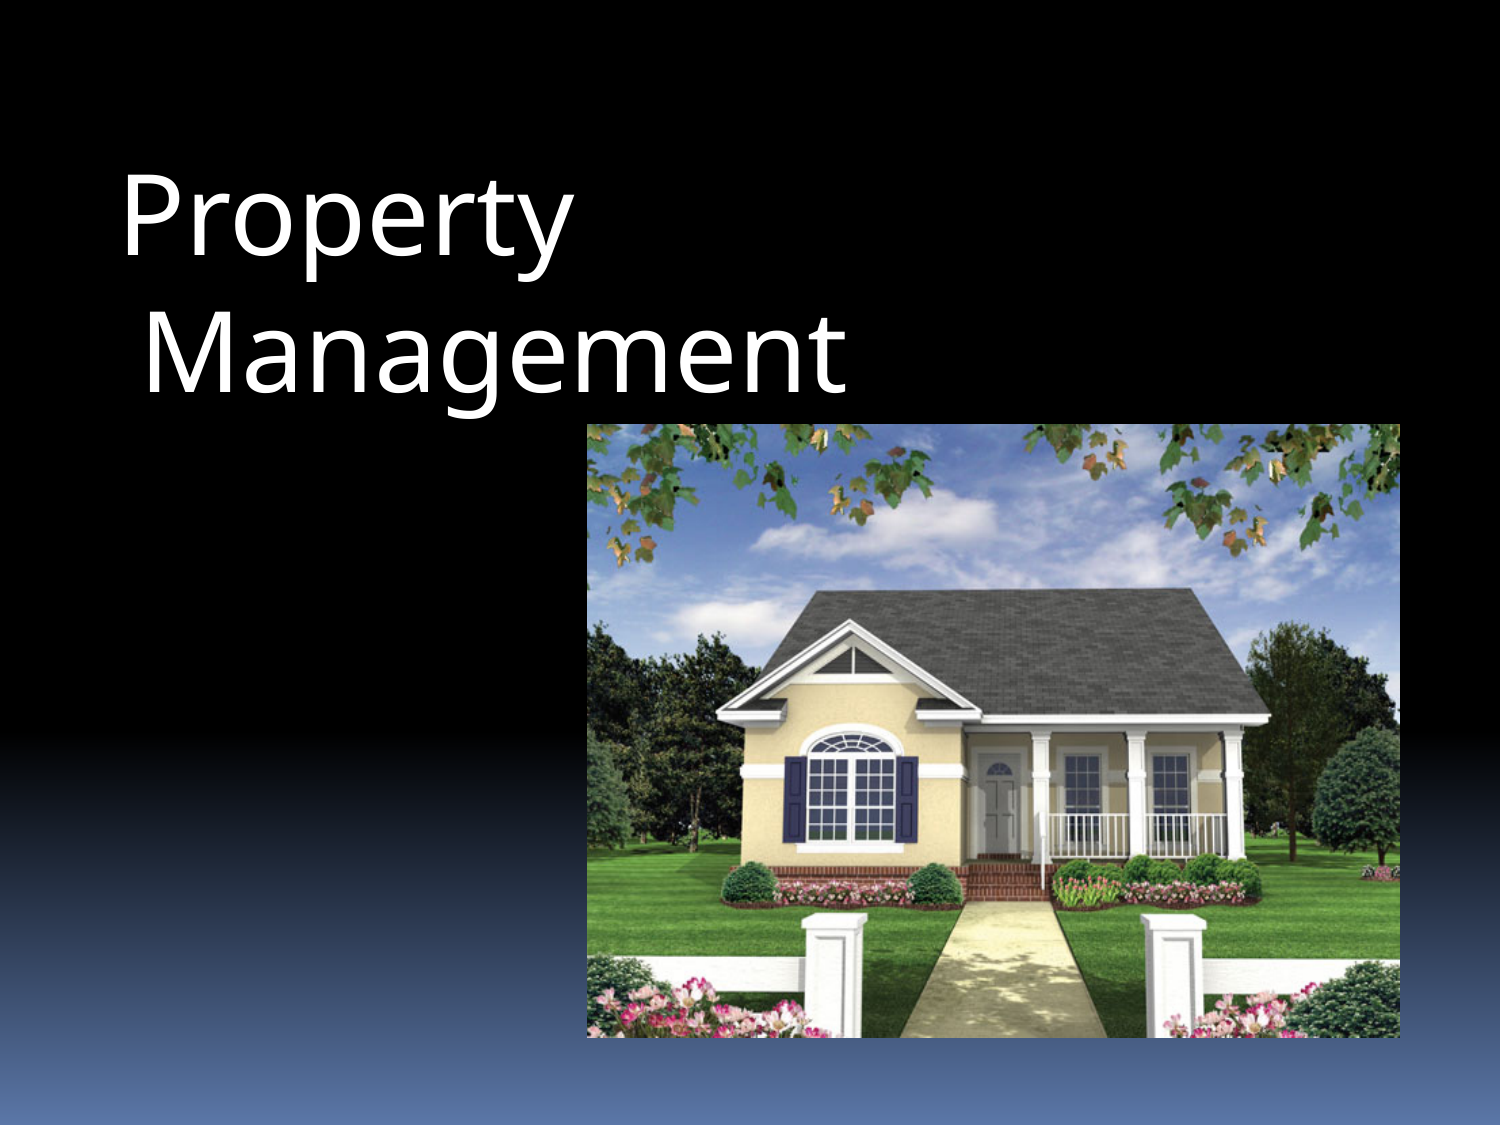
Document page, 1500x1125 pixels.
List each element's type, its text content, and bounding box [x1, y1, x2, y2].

picture [586, 424, 1400, 1038]
text_box Management [124, 137, 1263, 423]
text_box Property [102, 136, 590, 286]
